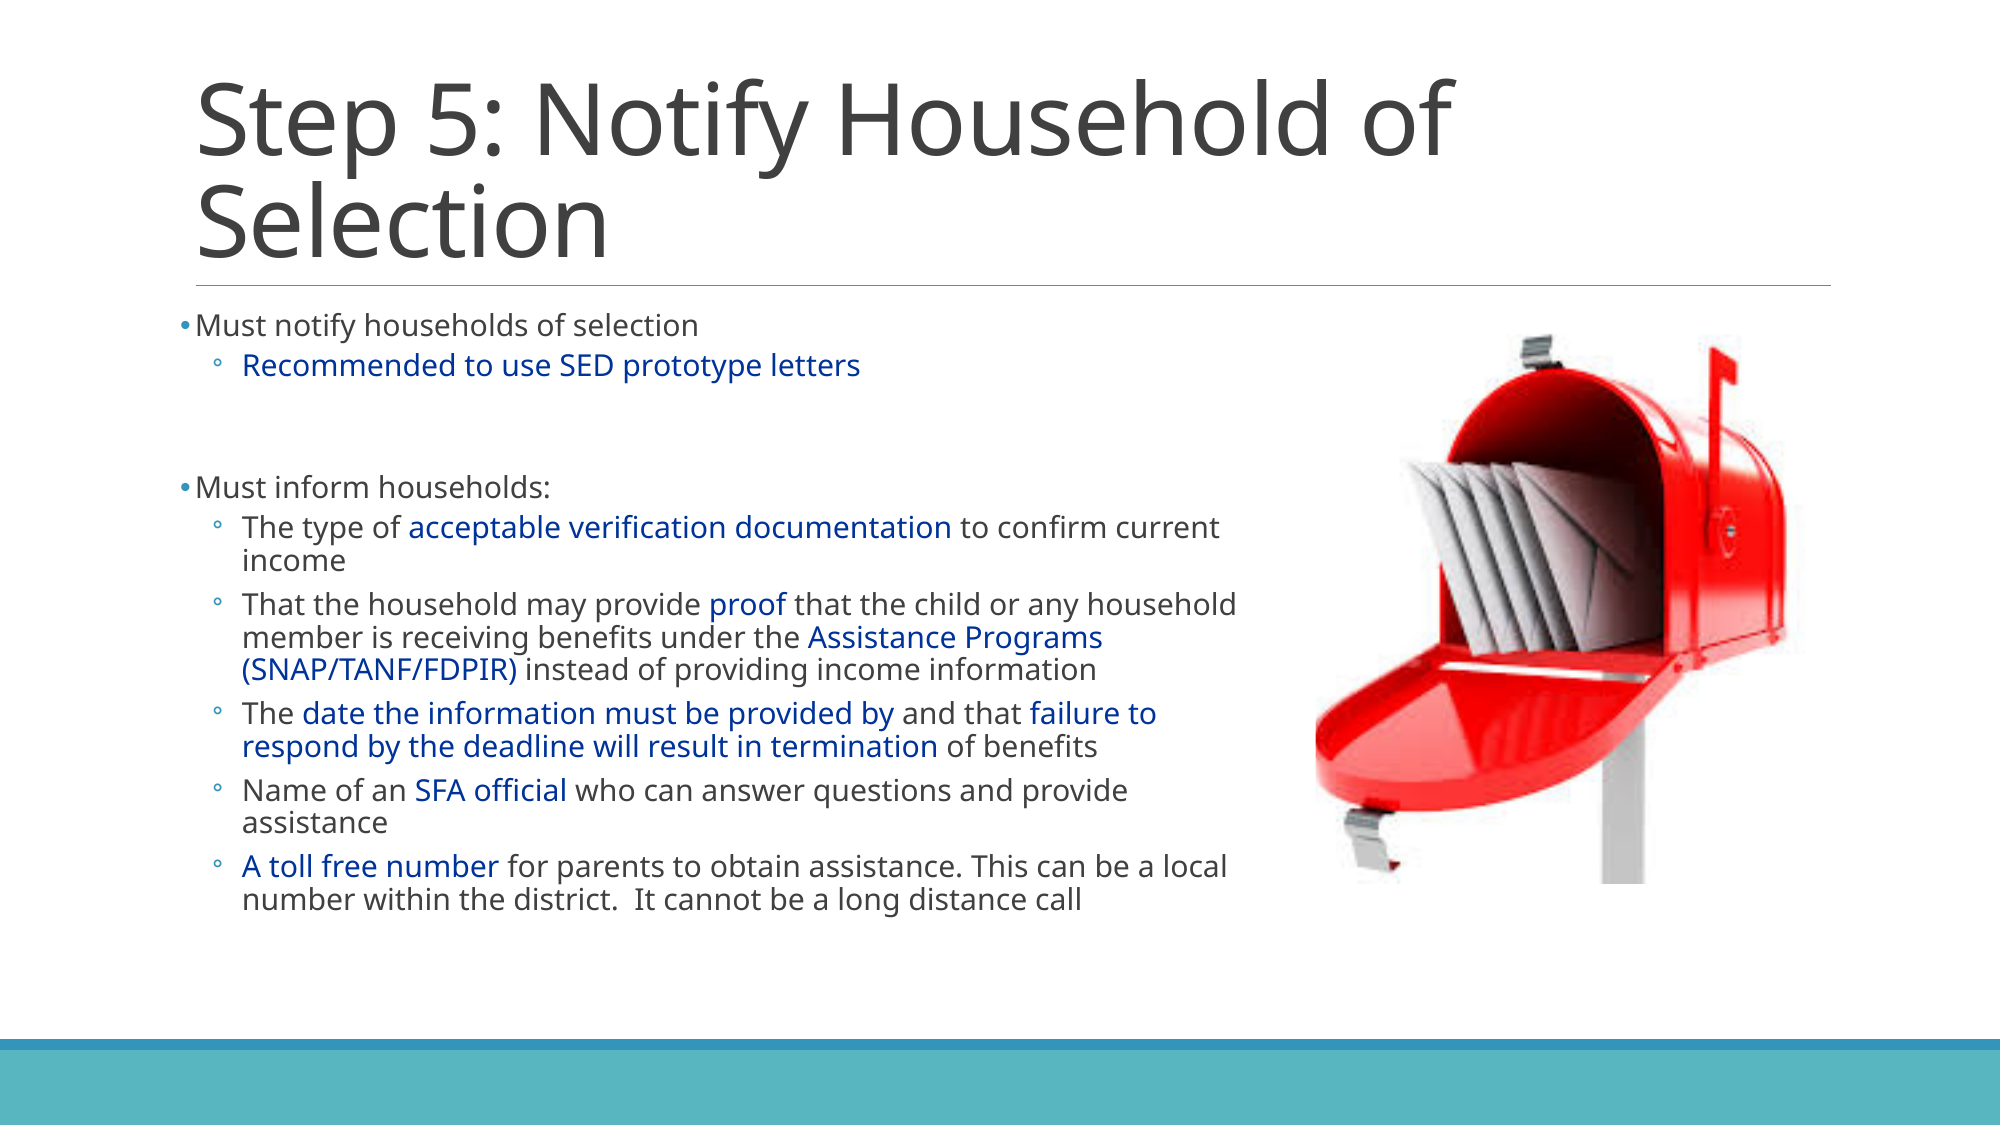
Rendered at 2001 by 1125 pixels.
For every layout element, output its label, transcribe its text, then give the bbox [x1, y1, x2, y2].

title Step 5: Notify Household of Selection [180, 47, 1830, 285]
list Must notify households of selection Recommended to use SED prototype letters Must inform households: The type of acceptable verification documentation to confirm current income That the household may provide proof that the child or any household member is receiving benefits under the Assistance Programs (SNAP/TANF/FDPIR) instead of providing income information The date the information must be provided by and that failure to respond by the deadline will result in termination of benefits Name of an SFA official who can answer questions and provide assistance A toll free number for parents to obtain assistance. This can be a local number within the district. It cannot be a long distance call [180, 302, 1239, 963]
picture [1315, 313, 1831, 885]
